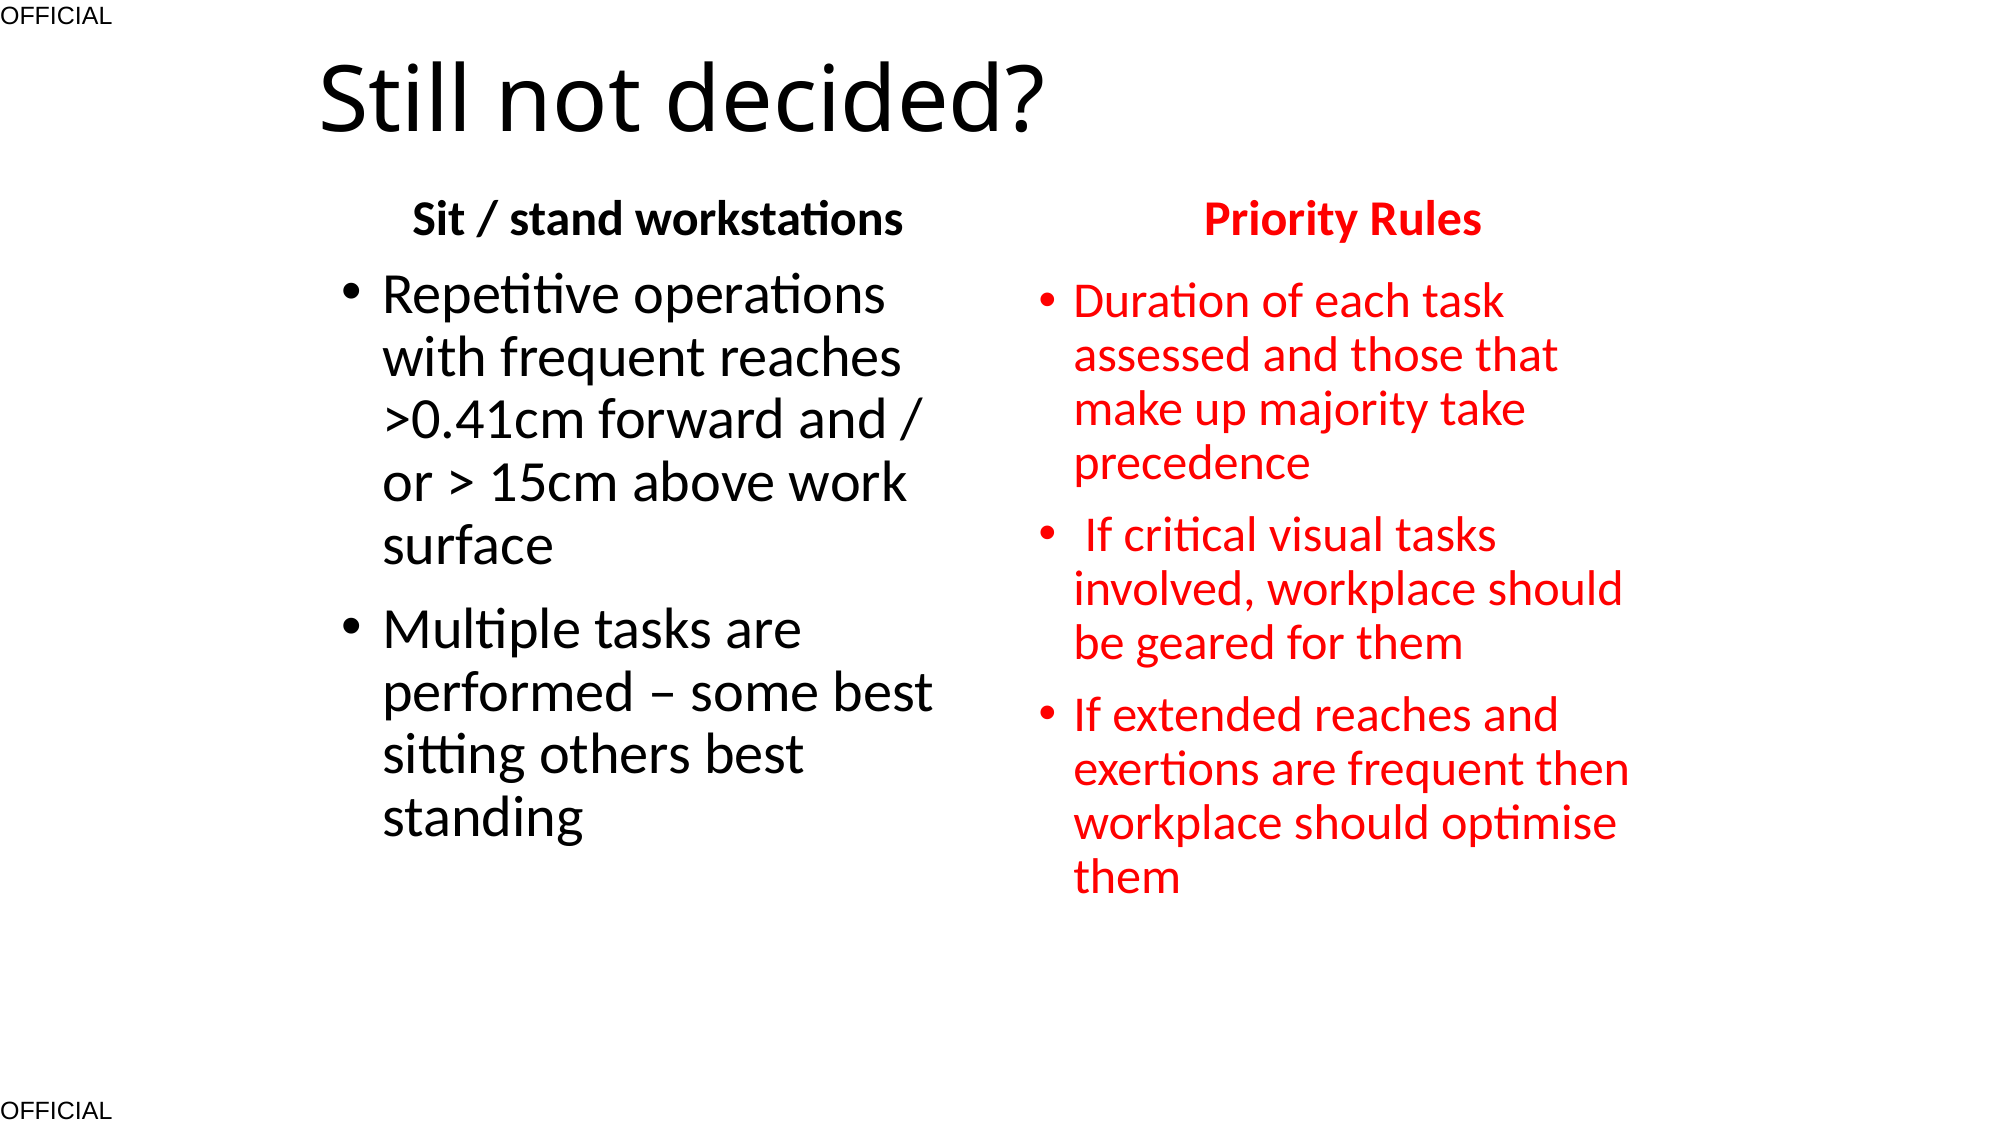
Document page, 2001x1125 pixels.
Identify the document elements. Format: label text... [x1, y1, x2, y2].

list Priority Rules [1011, 172, 1675, 254]
title Still not decided? [303, 30, 1654, 174]
list Repetitive operations with frequent reaches >0.41cm forward and / or > 15cm above work surface Multiple tasks are performed – some best sitting others best standing [326, 255, 990, 904]
list Sit / stand workstations [326, 149, 990, 254]
list Duration of each task assessed and those that make up majority take precedence If critical visual tasks involved, workplace should be geared for them If extended reaches and exertions are frequent then workplace should optimise them [1023, 267, 1687, 916]
